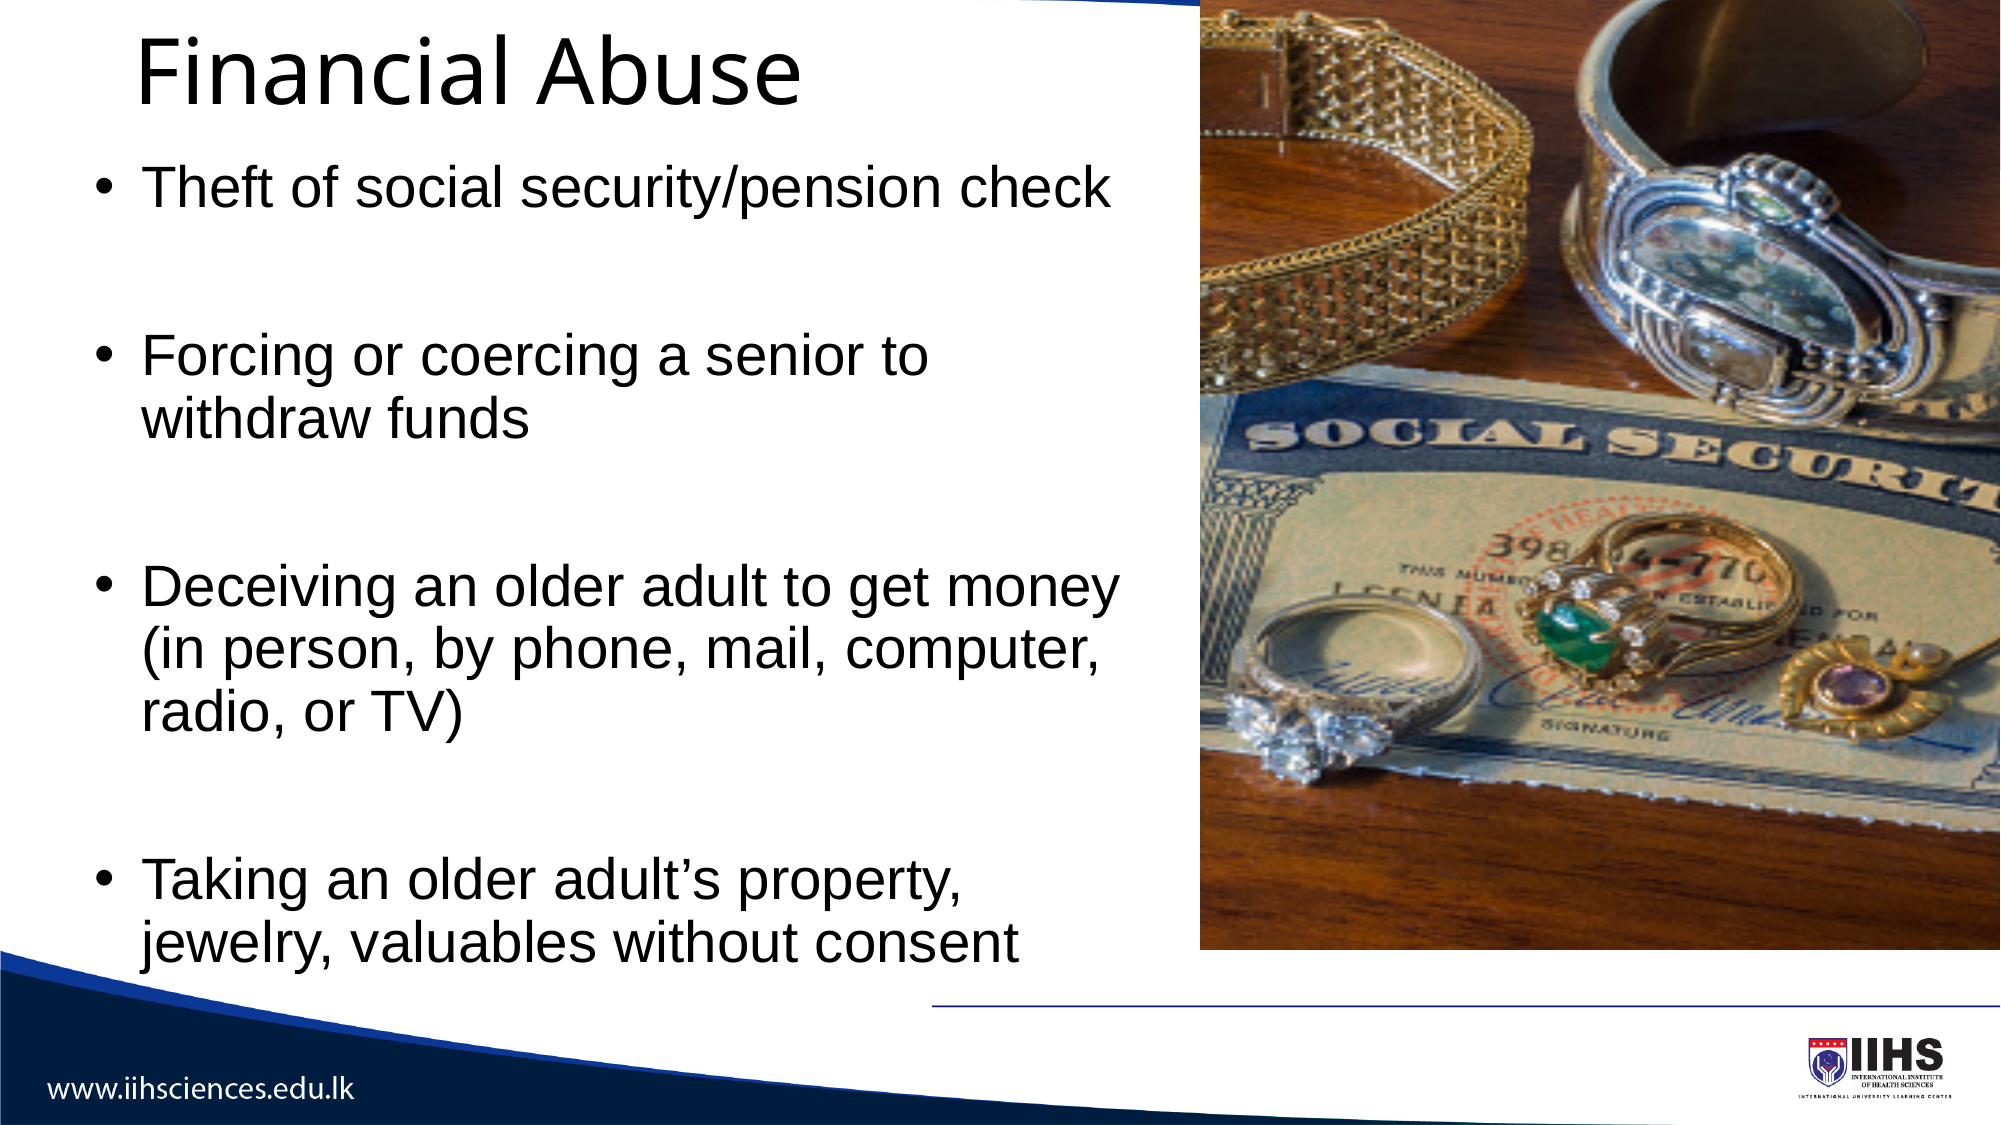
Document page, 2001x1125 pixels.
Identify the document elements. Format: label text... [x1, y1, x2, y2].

title Financial Abuse [118, 0, 1199, 150]
list Theft of social security/pension check Forcing or coercing a senior to withdraw funds Deceiving an older adult to get money (in person, by phone, mail, computer, radio, or TV) Taking an older adult’s property, jewelry, valuables without consent [79, 149, 1184, 1025]
picture [0, 0, 2001, 1125]
